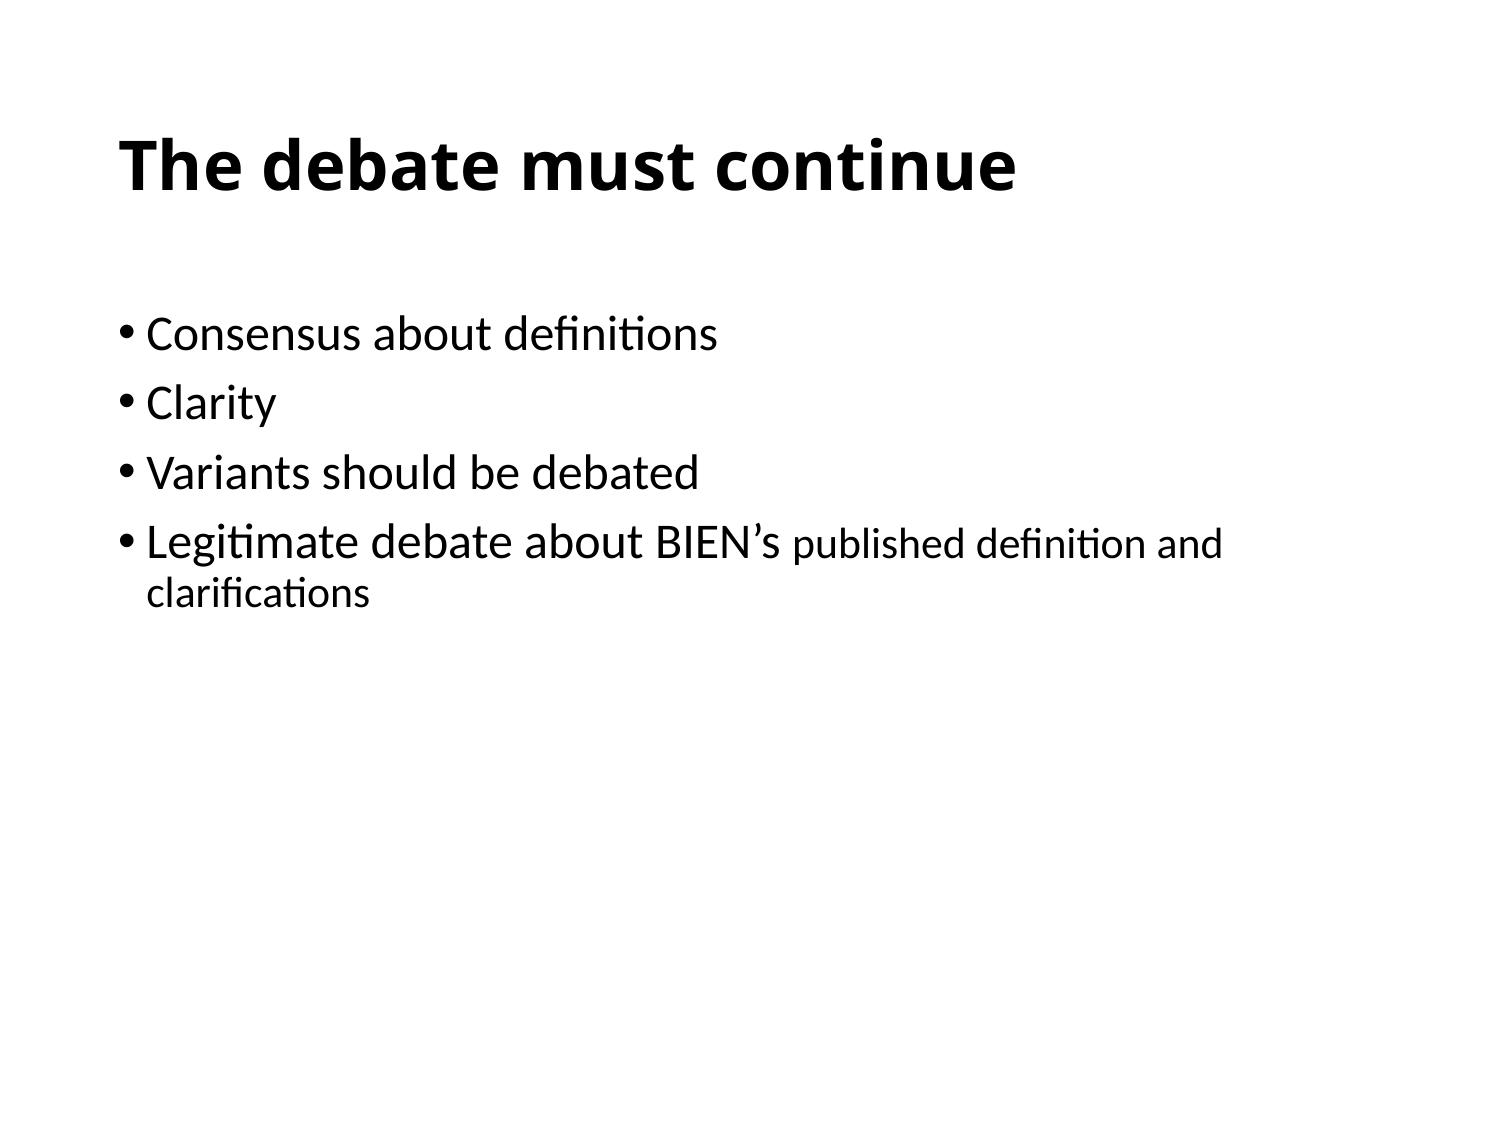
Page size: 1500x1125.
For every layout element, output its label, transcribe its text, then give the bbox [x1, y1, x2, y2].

title The debate must continue [103, 59, 1397, 278]
list Consensus about definitions Clarity Variants should be debated Legitimate debate about BIEN’s published definition and clarifications [103, 299, 1397, 1014]
